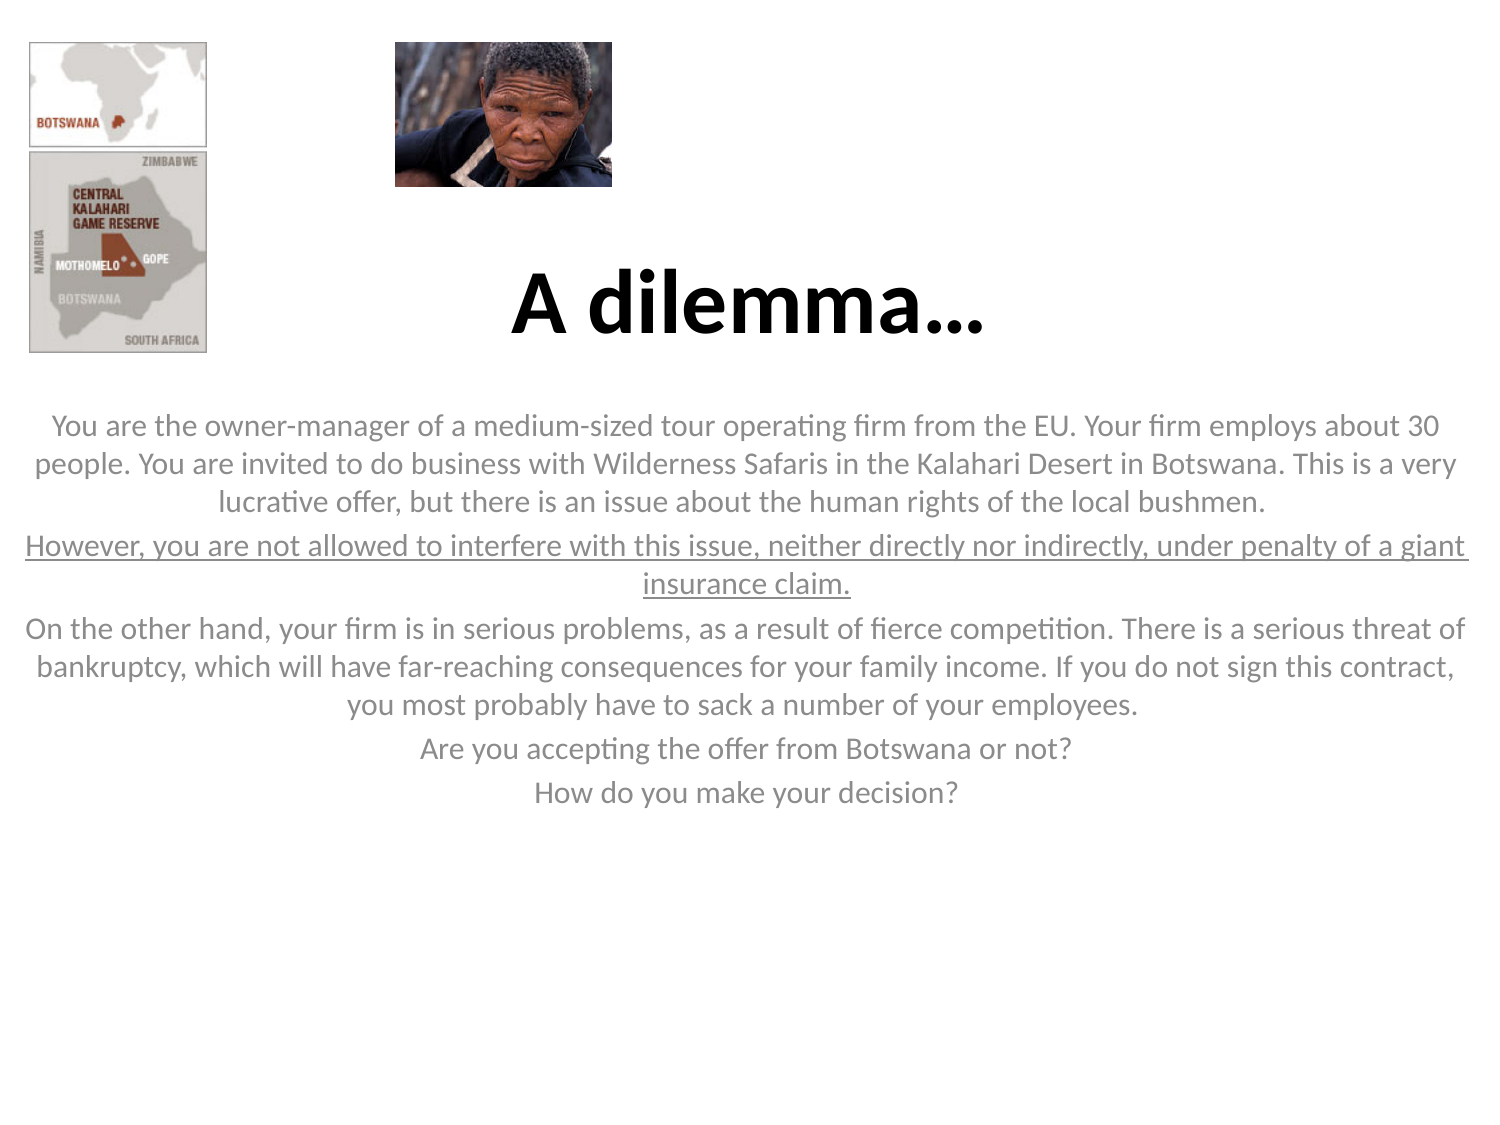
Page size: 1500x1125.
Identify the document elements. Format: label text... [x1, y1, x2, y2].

picture [29, 42, 207, 354]
subtitle You are the owner-manager of a medium-sized tour operating firm from the EU. Your firm employs about 30 people. You are invited to do business with Wilderness Safaris in the Kalahari Desert in Botswana. This is a very lucrative offer, but there is an issue about the human rights of the local bushmen. However, you are not allowed to interfere with this issue, neither directly nor indirectly, under penalty of a giant insurance claim. On the other hand, your firm is in serious problems, as a result of fierce competition. There is a serious threat of bankruptcy, which will have far-reaching consequences for your family income. If you do not sign this contract, you most probably have to sack a number of your employees. Are you accepting the offer from Botswana or not? How do you make your decision? [0, 397, 1495, 823]
picture [395, 42, 612, 187]
title A dilemma… [112, 208, 1388, 386]
